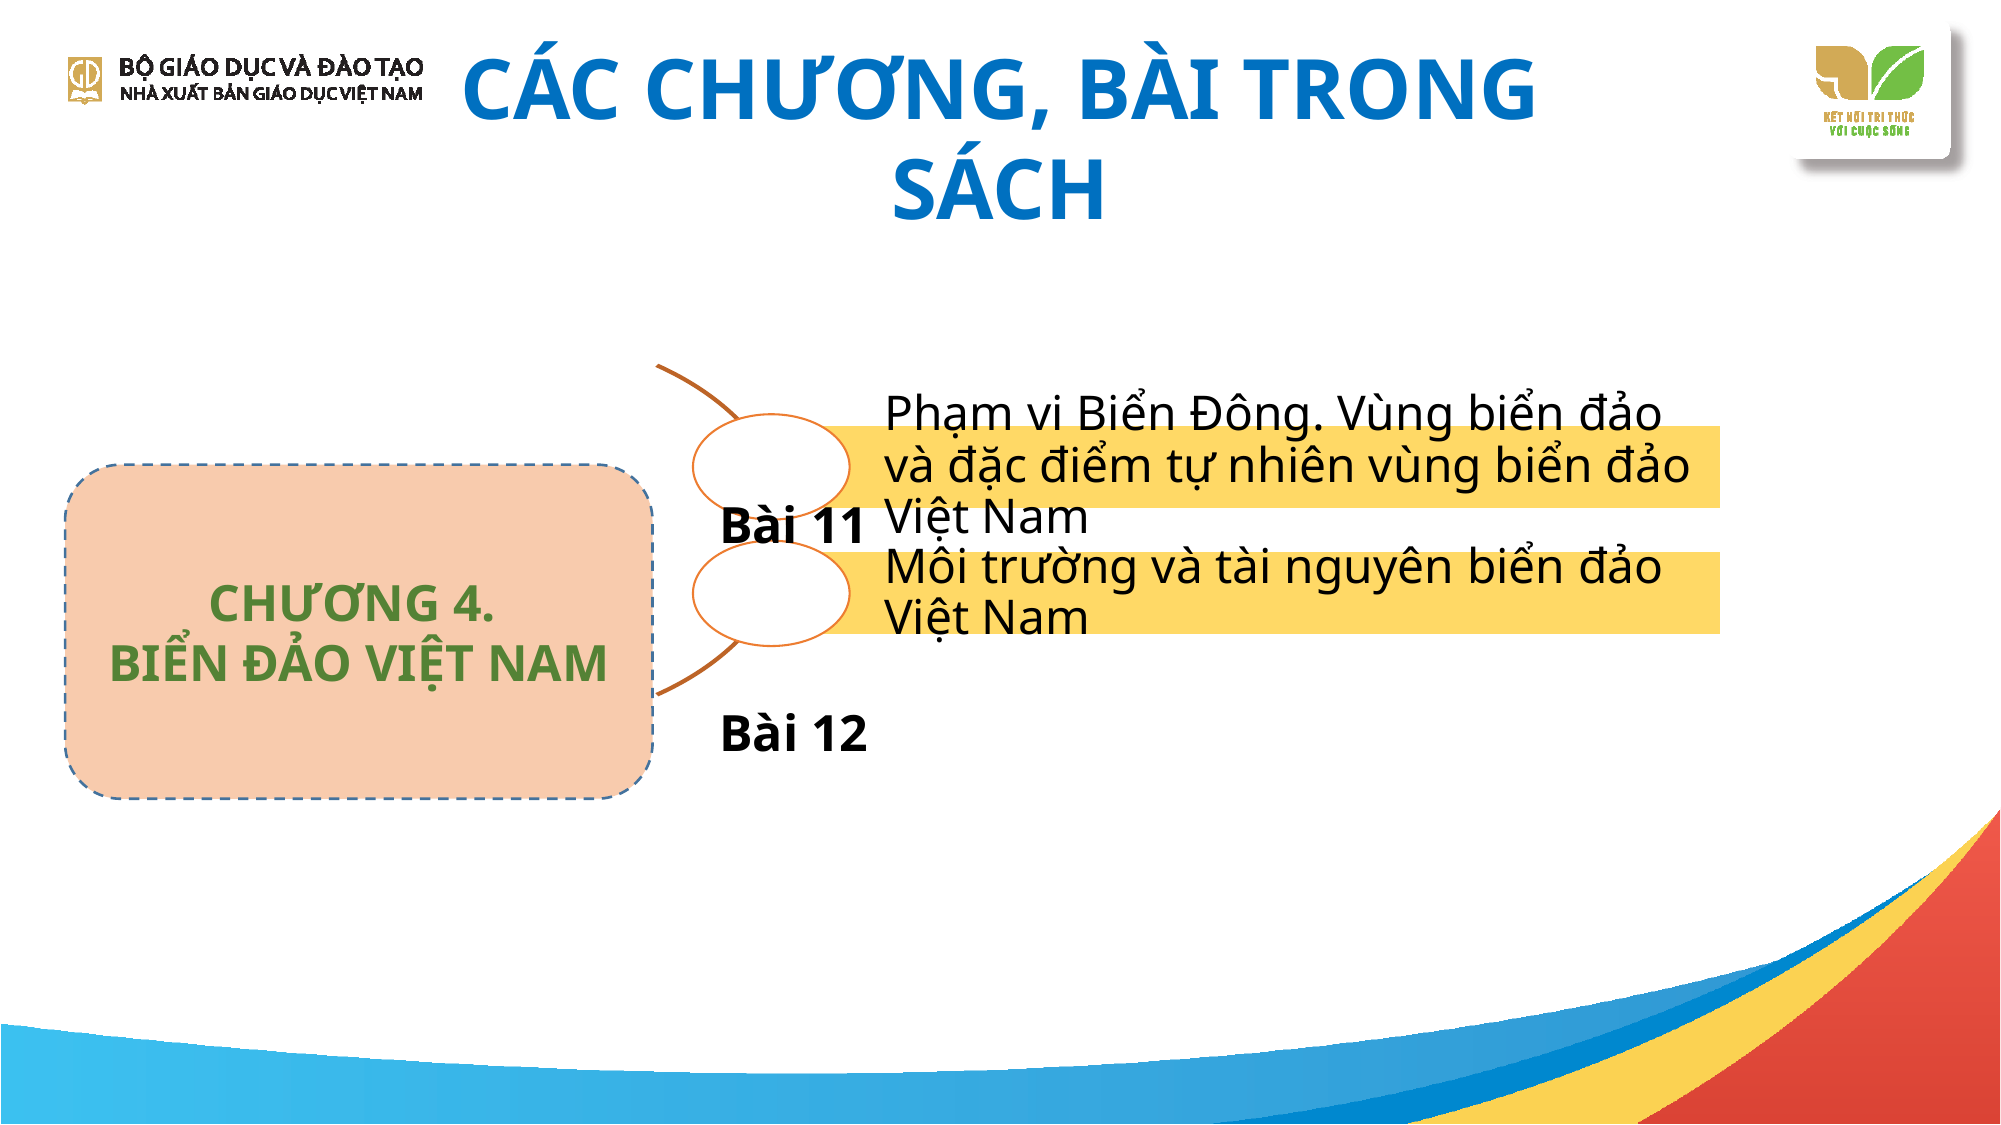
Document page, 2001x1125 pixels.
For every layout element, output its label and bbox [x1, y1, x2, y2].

text_box [690, 382, 1865, 881]
picture [0, 0, 2001, 1125]
